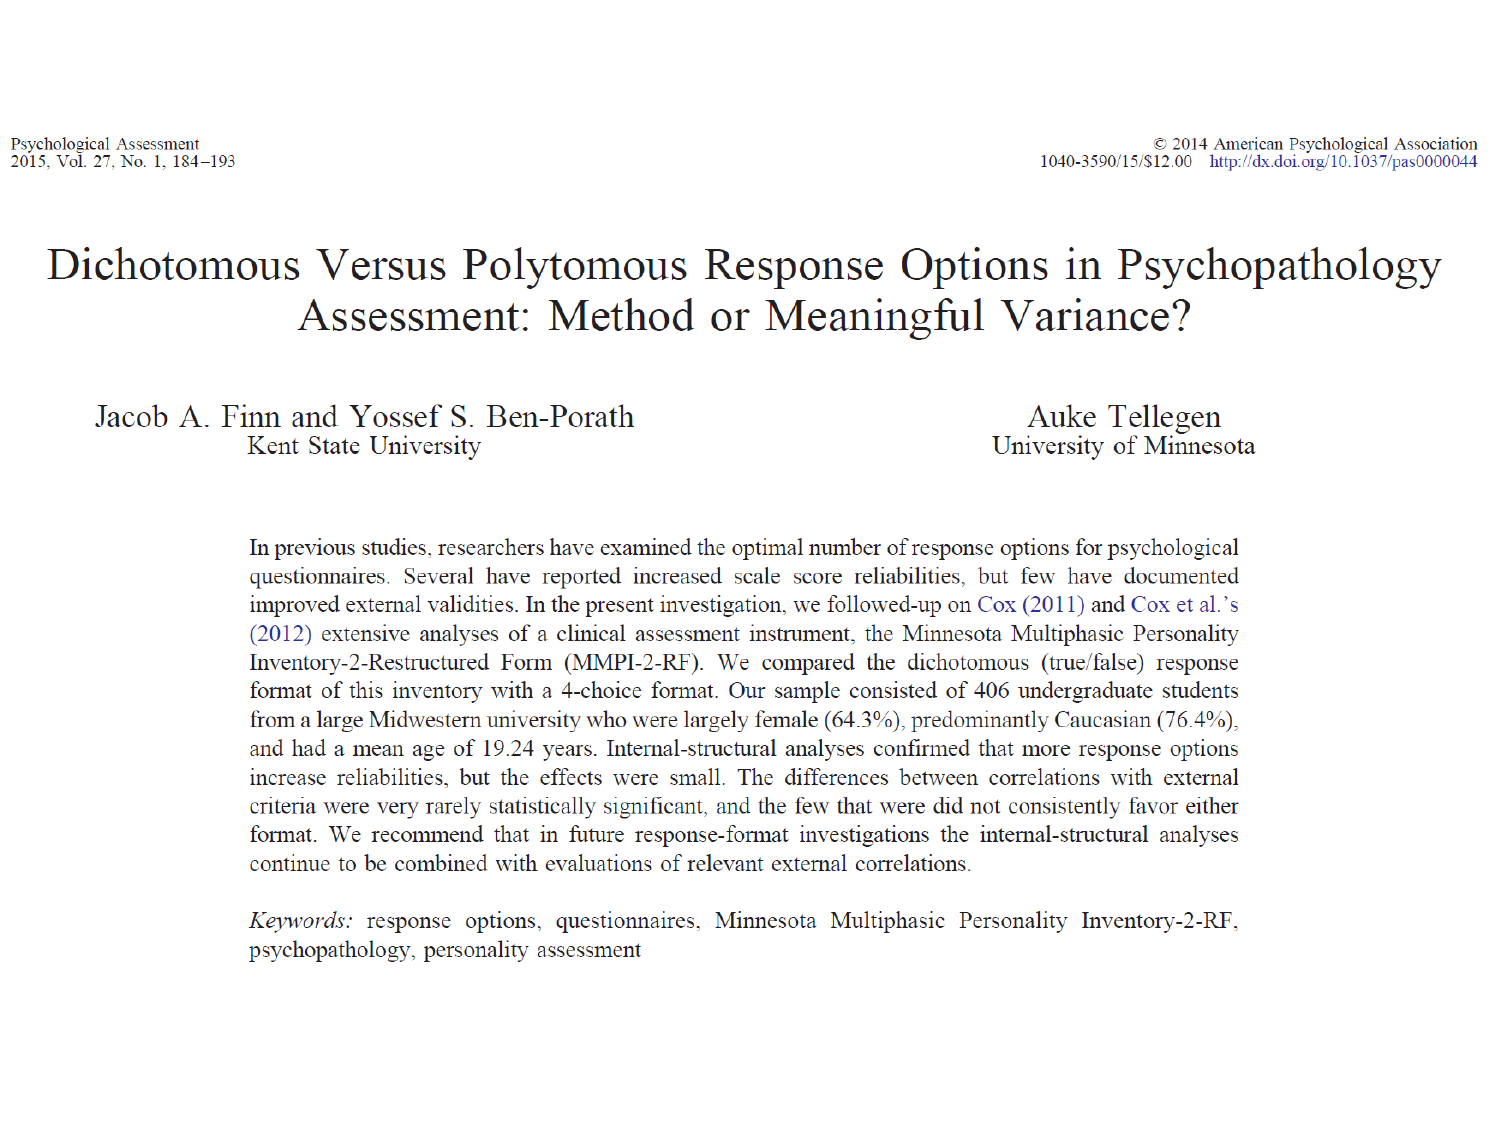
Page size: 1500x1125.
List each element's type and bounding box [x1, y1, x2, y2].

picture [0, 114, 1500, 1011]
